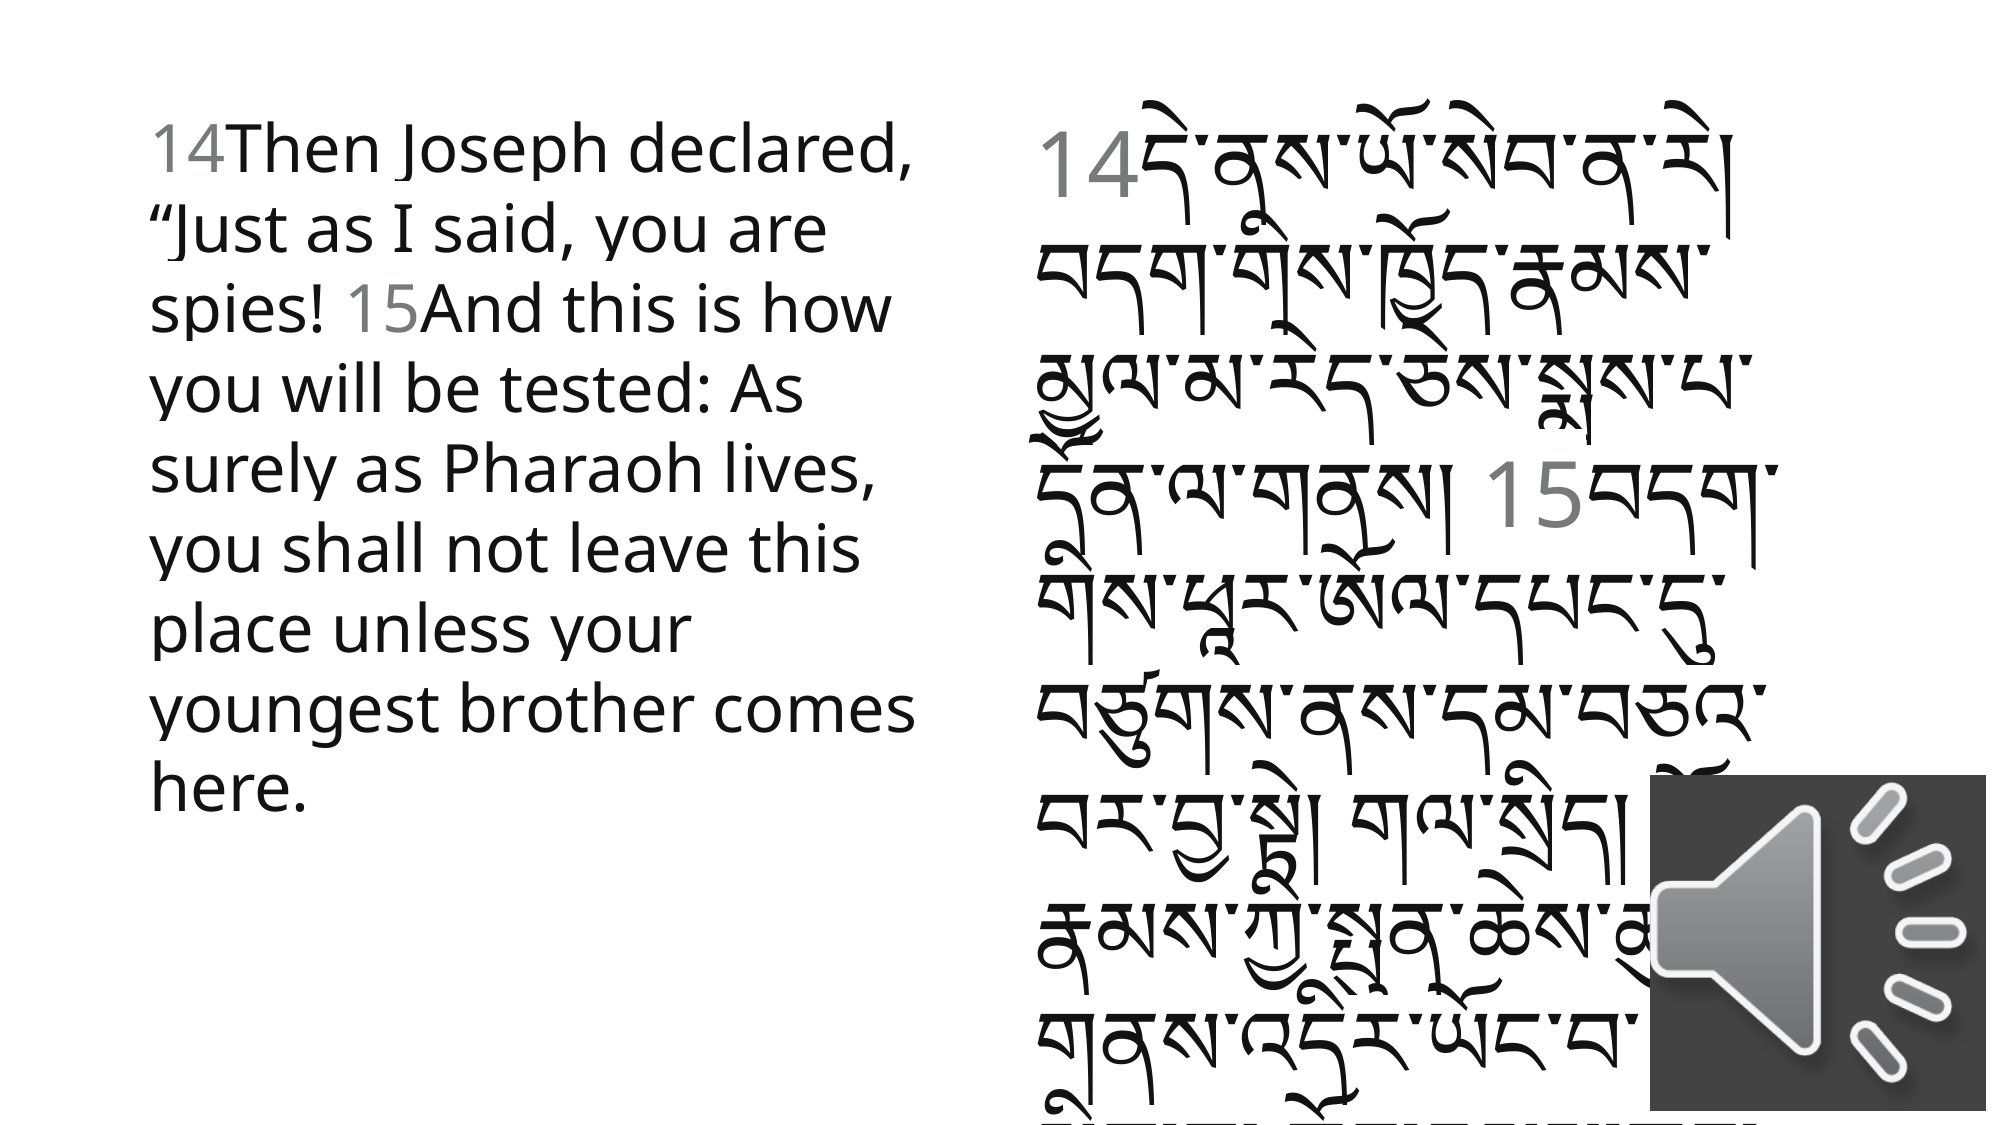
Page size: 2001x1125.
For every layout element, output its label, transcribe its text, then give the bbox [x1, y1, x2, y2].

text_box 14Then Joseph declared, “Just as I said, you are spies! 15And this is how you will be tested: As surely as Pharaoh lives, you shall not leave this place unless your youngest brother comes here. [134, 98, 981, 1030]
text_box 14དེ་ནས་ཡོ་སེབ་ན༌རེ། བདག་གིས་ཁྱོད་རྣམས་མྱུལ་མ་རེད་ཅེས་སྨྲས་པ་དོན་ལ༌གནས། 15བདག་གིས་ཕཱར་ཨོལ་དཔང་དུ་བཙུགས་ནས་དམ་བཅའ་བར་བྱ༌སྟེ། གལ༌སྲིད། ཁྱོད་རྣམས་ཀྱི་སྤུན་ཆེས་ཆུང་བ་གནས་འདིར་ཡོང་བ་མིན༌ན། ཁྱོད་རྣམས་ཀྱང་གནས་འདི་ནས་ཕྱིར་འགྲོ་མི་ཐུབ༌ལ། དེ་ལས་ཁྱོད་རྣམས་ག་འདྲ་ཡིན་པའང་ར་སྤྲོད་བྱེད་ཐུབ་པ༌ཡིན། [1019, 98, 1866, 1030]
picture [1648, 773, 1987, 1112]
